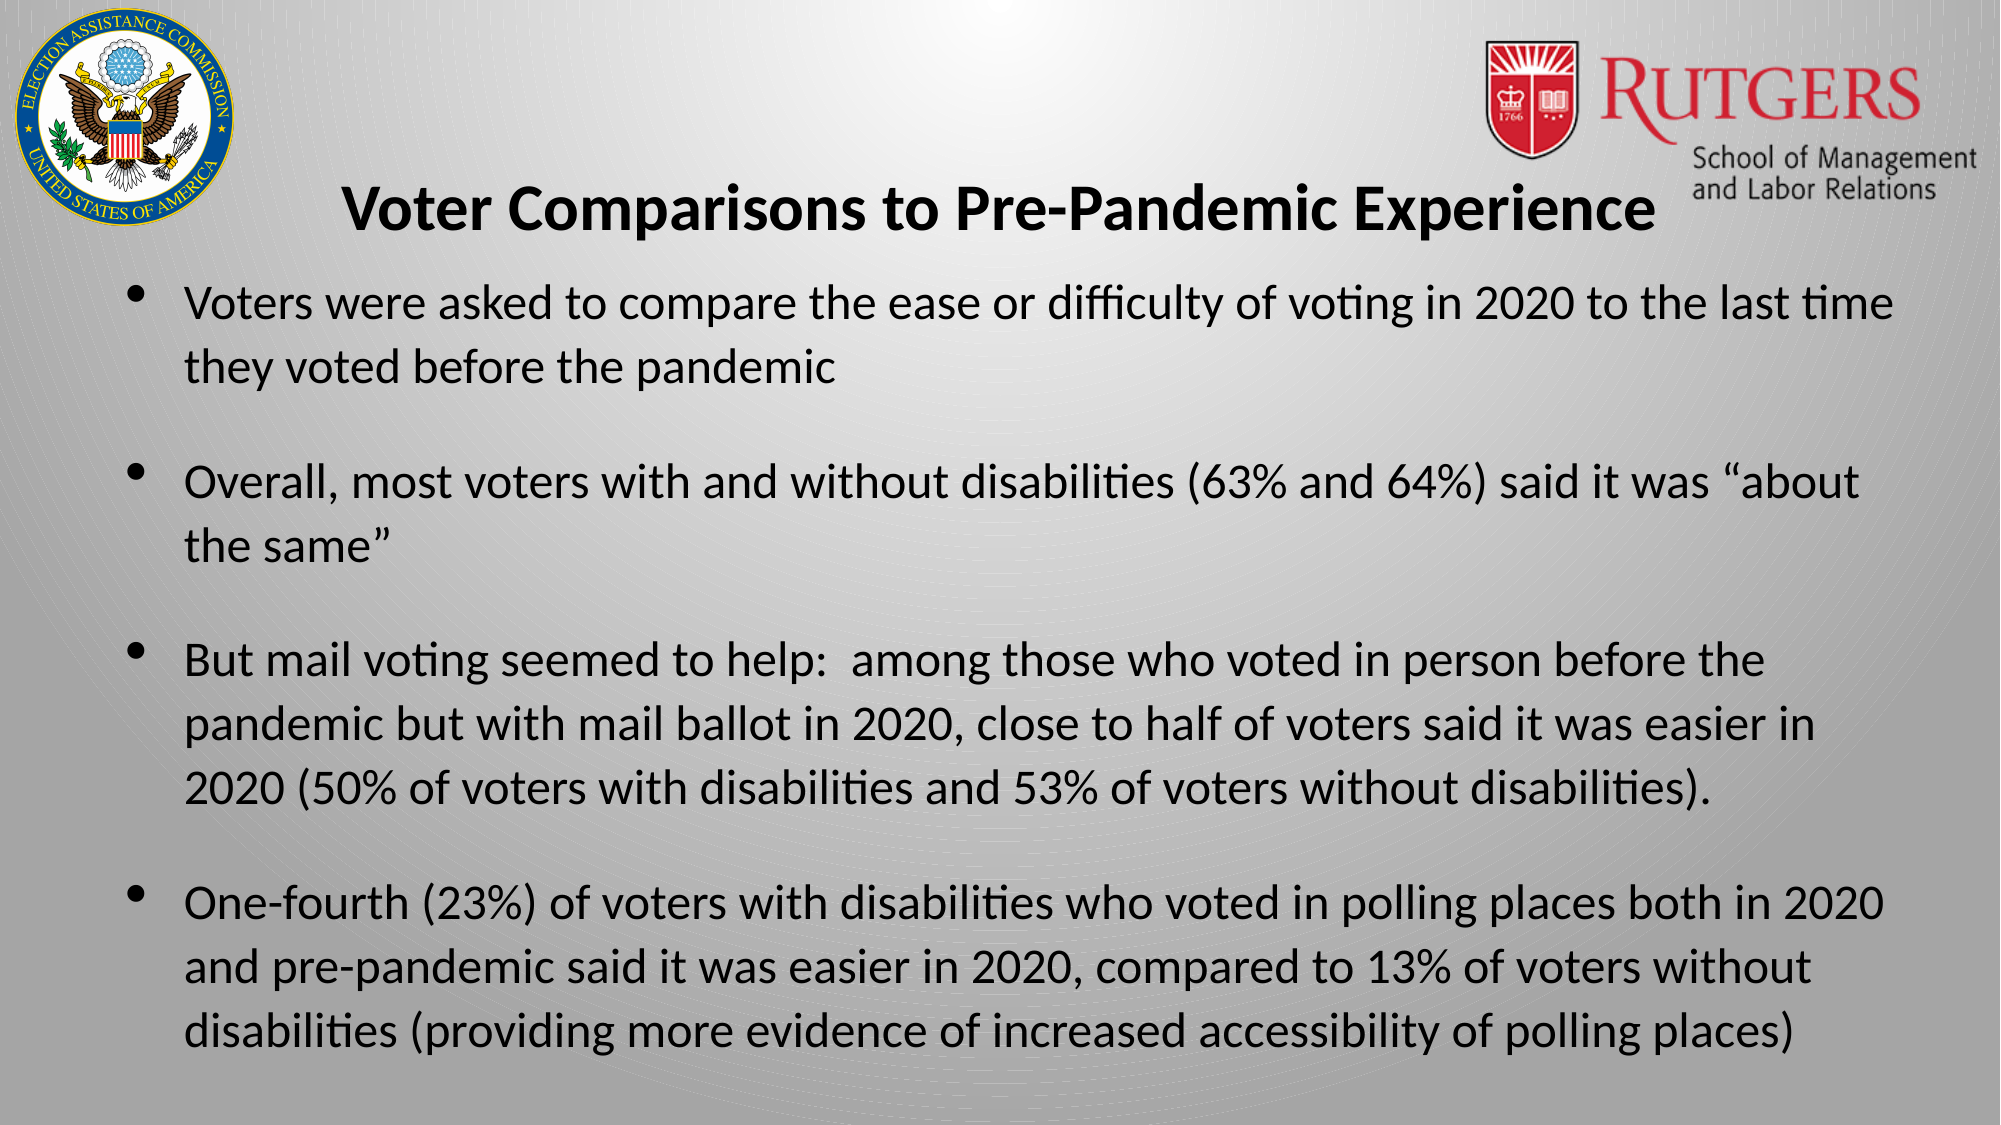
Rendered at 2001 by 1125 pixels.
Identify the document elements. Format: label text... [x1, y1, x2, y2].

picture [15, 7, 234, 226]
title Voter Comparisons to Pre-Pandemic Experience [137, 164, 1863, 258]
picture [1480, 37, 1985, 226]
list Voters were asked to compare the ease or difficulty of voting in 2020 to the last time they voted before the pandemic Overall, most voters with and without disabilities (63% and 64%) said it was “about the same” But mail voting seemed to help: among those who voted in person before the pandemic but with mail ballot in 2020, close to half of voters said it was easier in 2020 (50% of voters with disabilities and 53% of voters without disabilities). One-fourth (23%) of voters with disabilities who voted in polling places both in 2020 and pre-pandemic said it was easier in 2020, compared to 13% of voters without disabilities (providing more evidence of increased accessibility of polling places) [112, 258, 1913, 1064]
